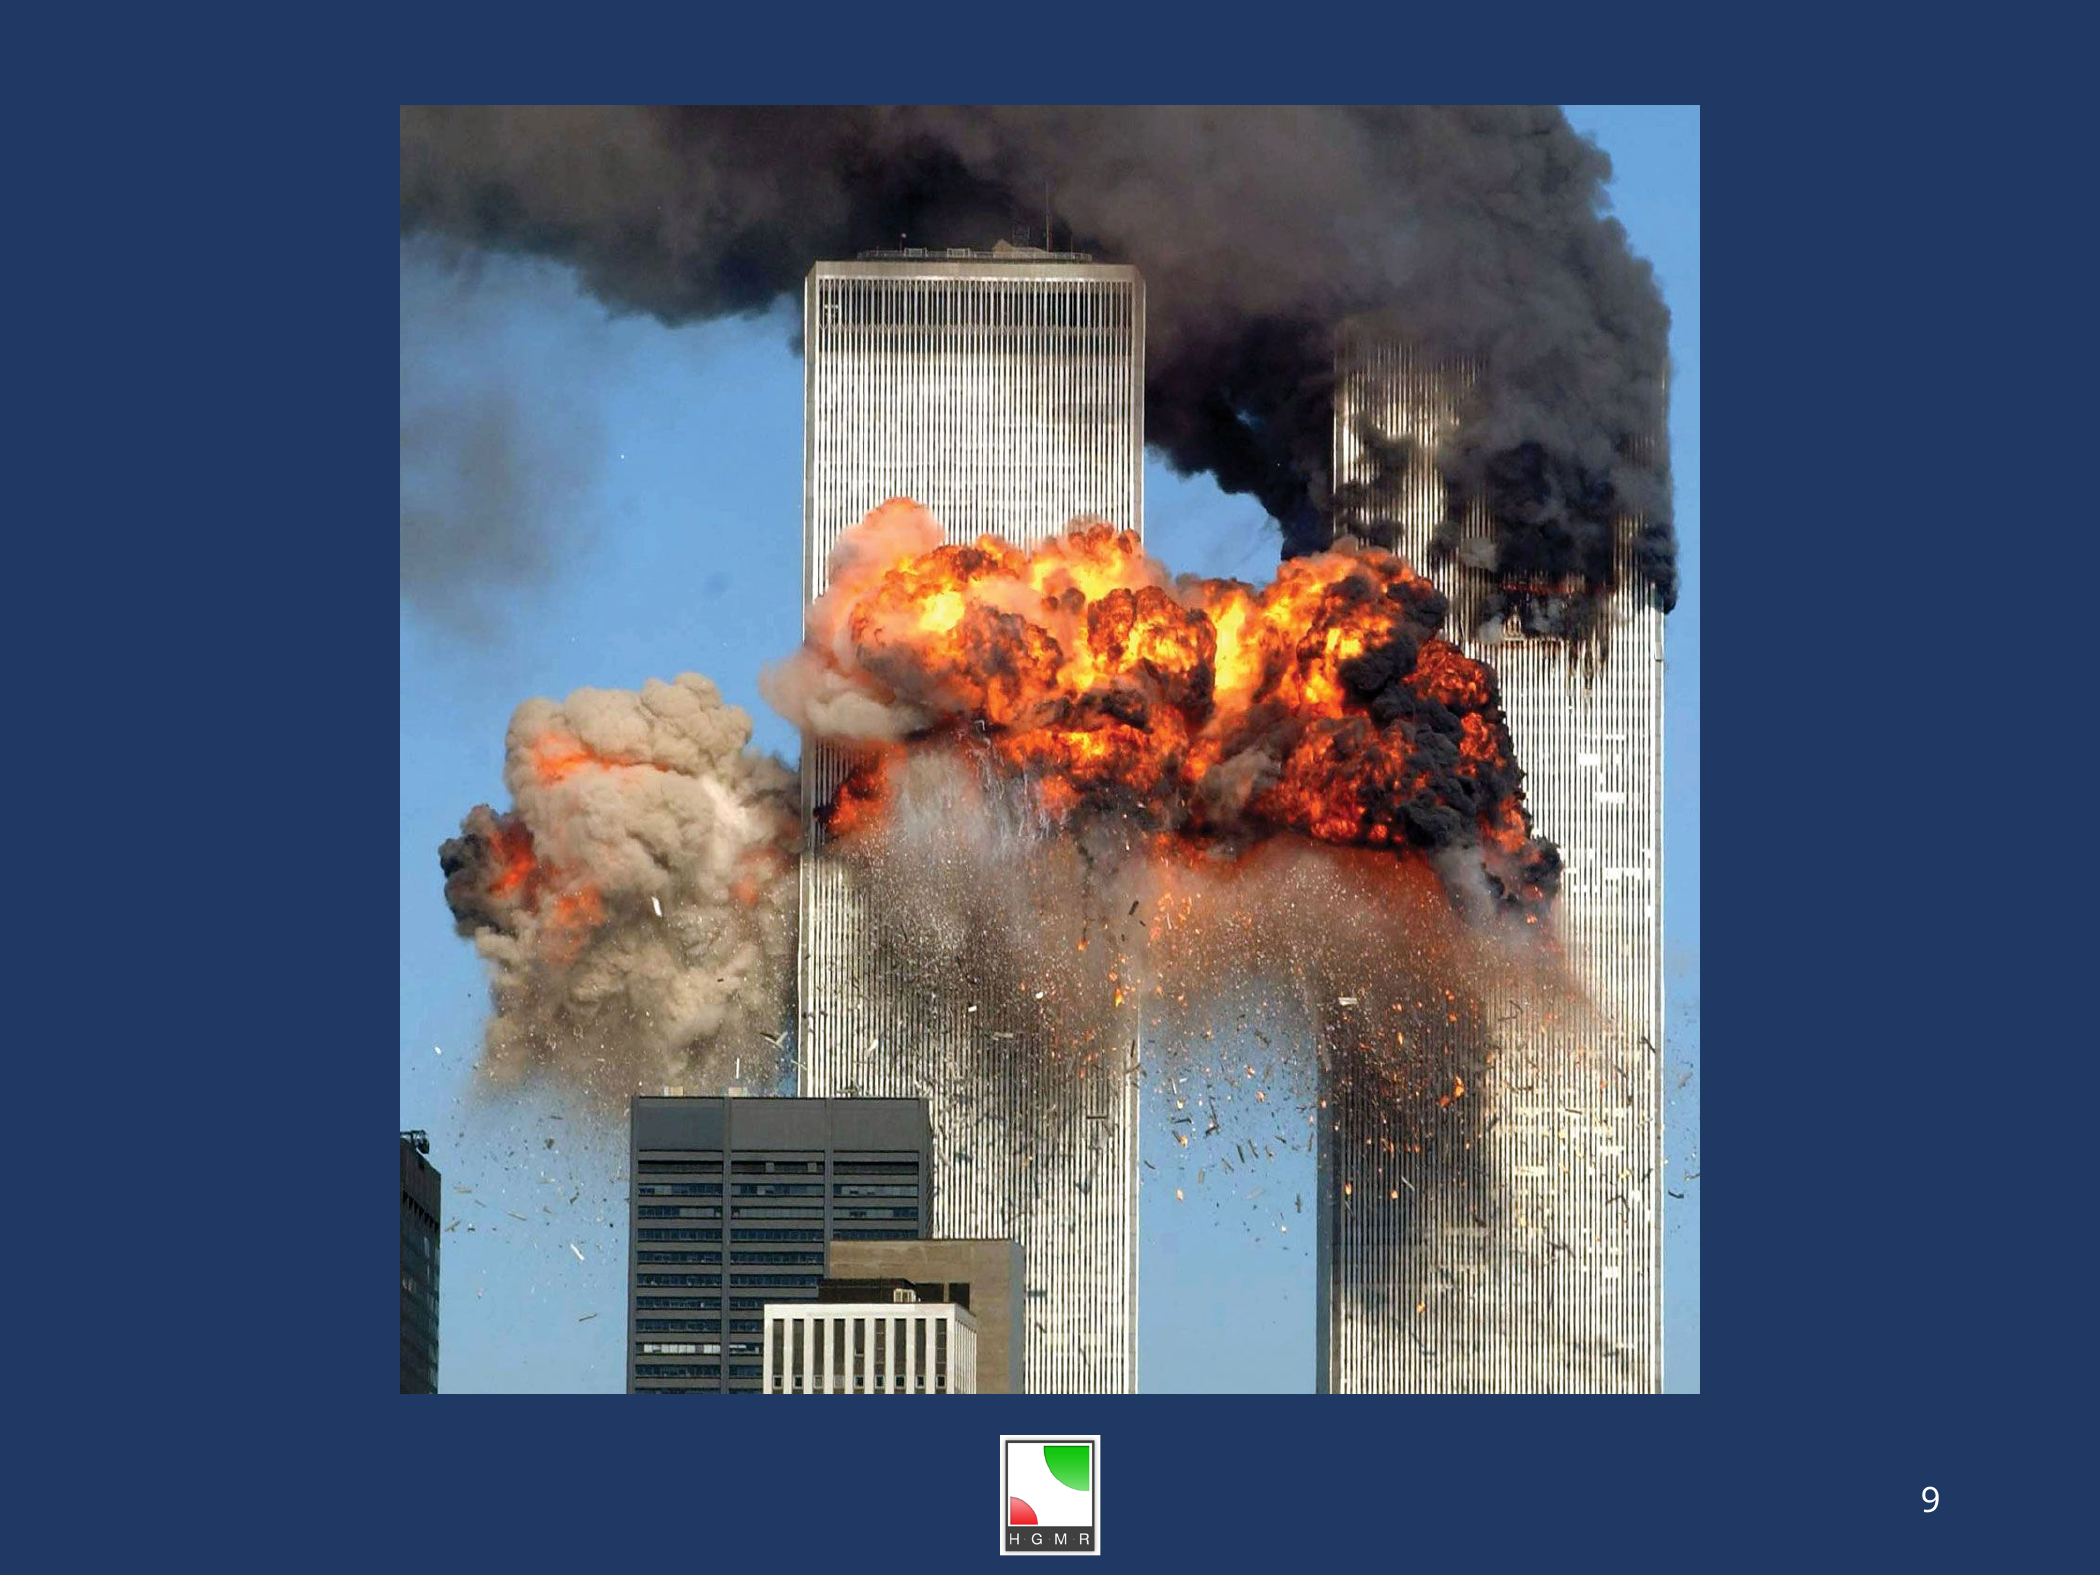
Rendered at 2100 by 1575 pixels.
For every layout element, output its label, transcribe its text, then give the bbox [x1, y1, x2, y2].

picture [999, 1434, 1101, 1556]
picture [400, 105, 1700, 1394]
slide_number 9 [1859, 1459, 1956, 1544]
